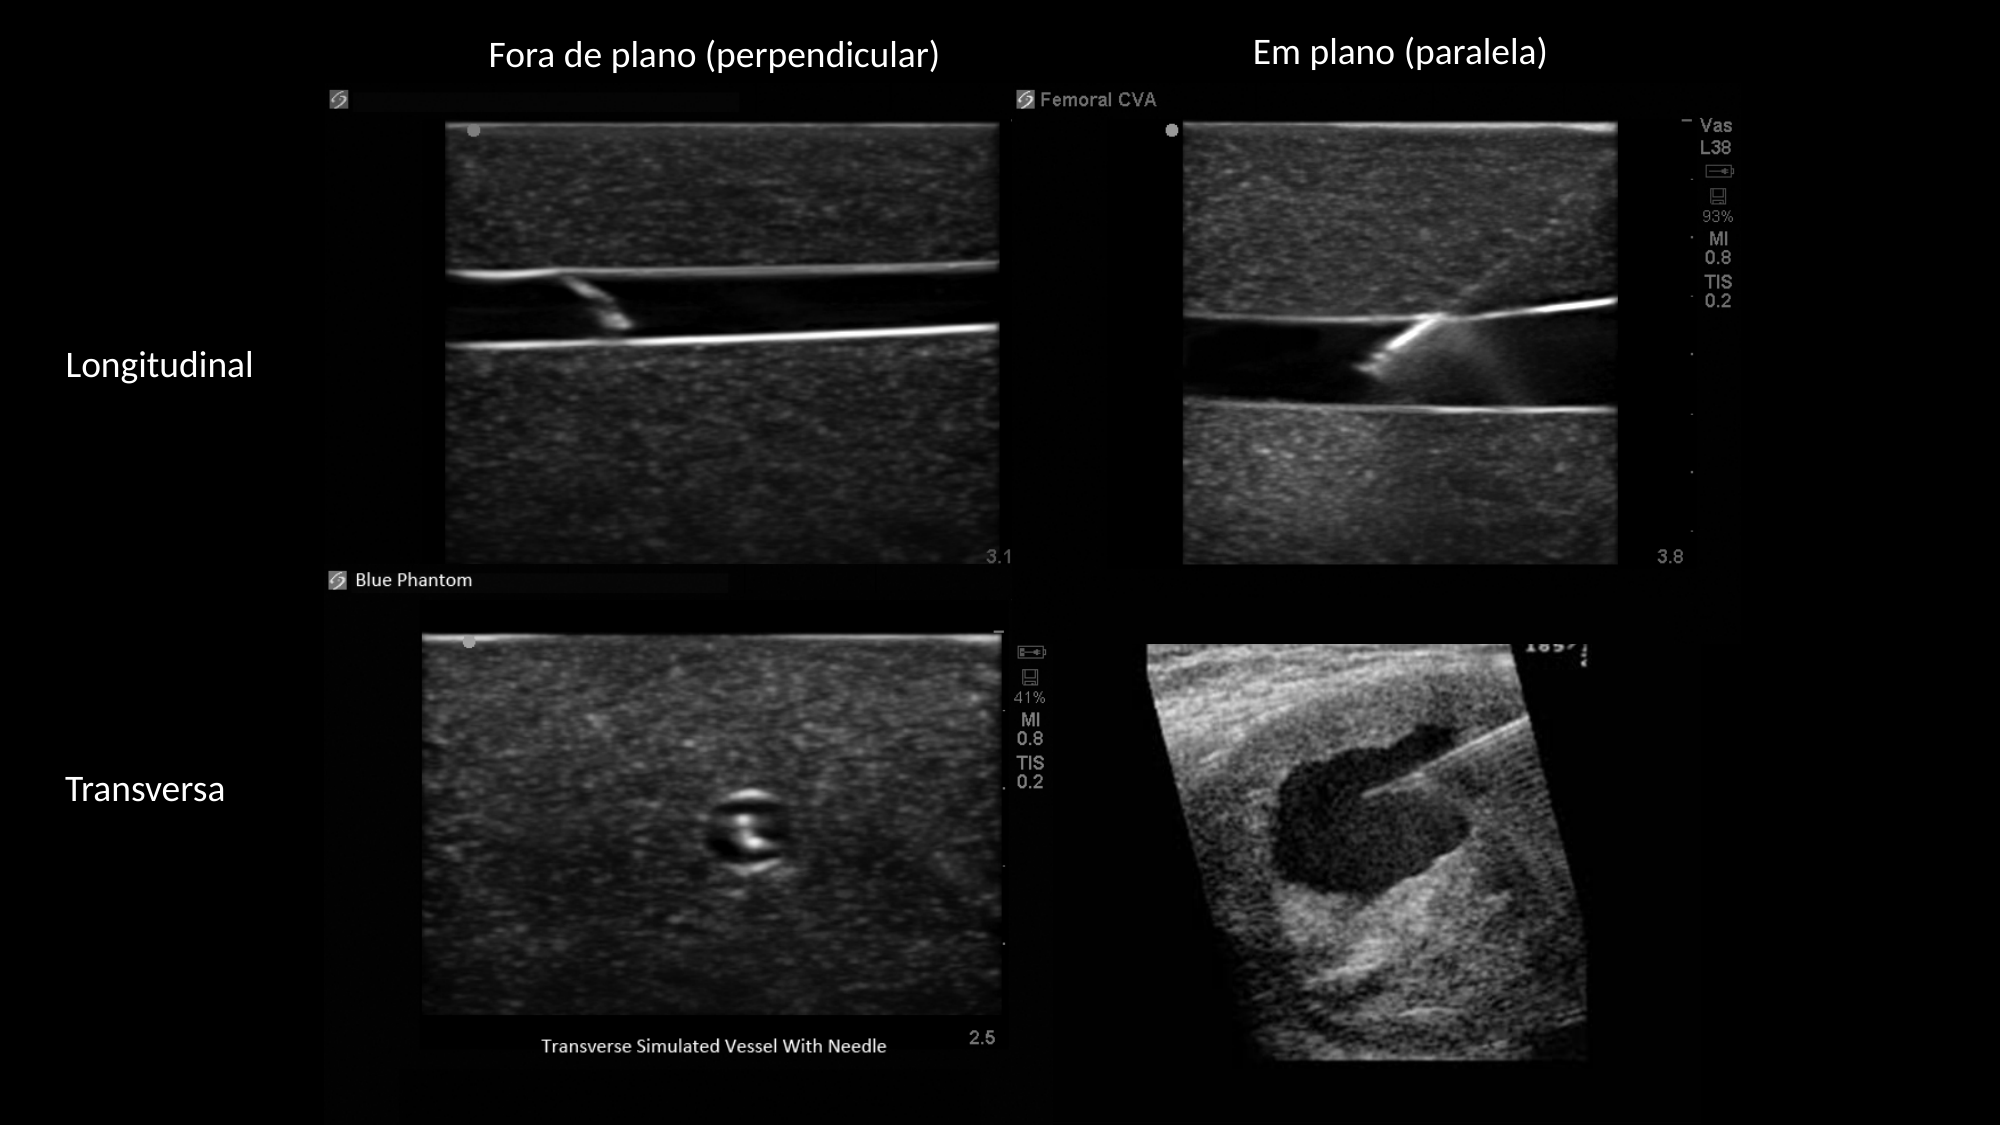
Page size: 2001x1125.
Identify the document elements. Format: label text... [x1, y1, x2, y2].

text_box Fora de plano (perpendicular) [473, 22, 956, 83]
picture [324, 83, 1741, 1125]
text_box Em plano (paralela) [1238, 19, 1564, 80]
text_box Transversa [50, 756, 241, 817]
text_box Longitudinal [50, 332, 269, 393]
